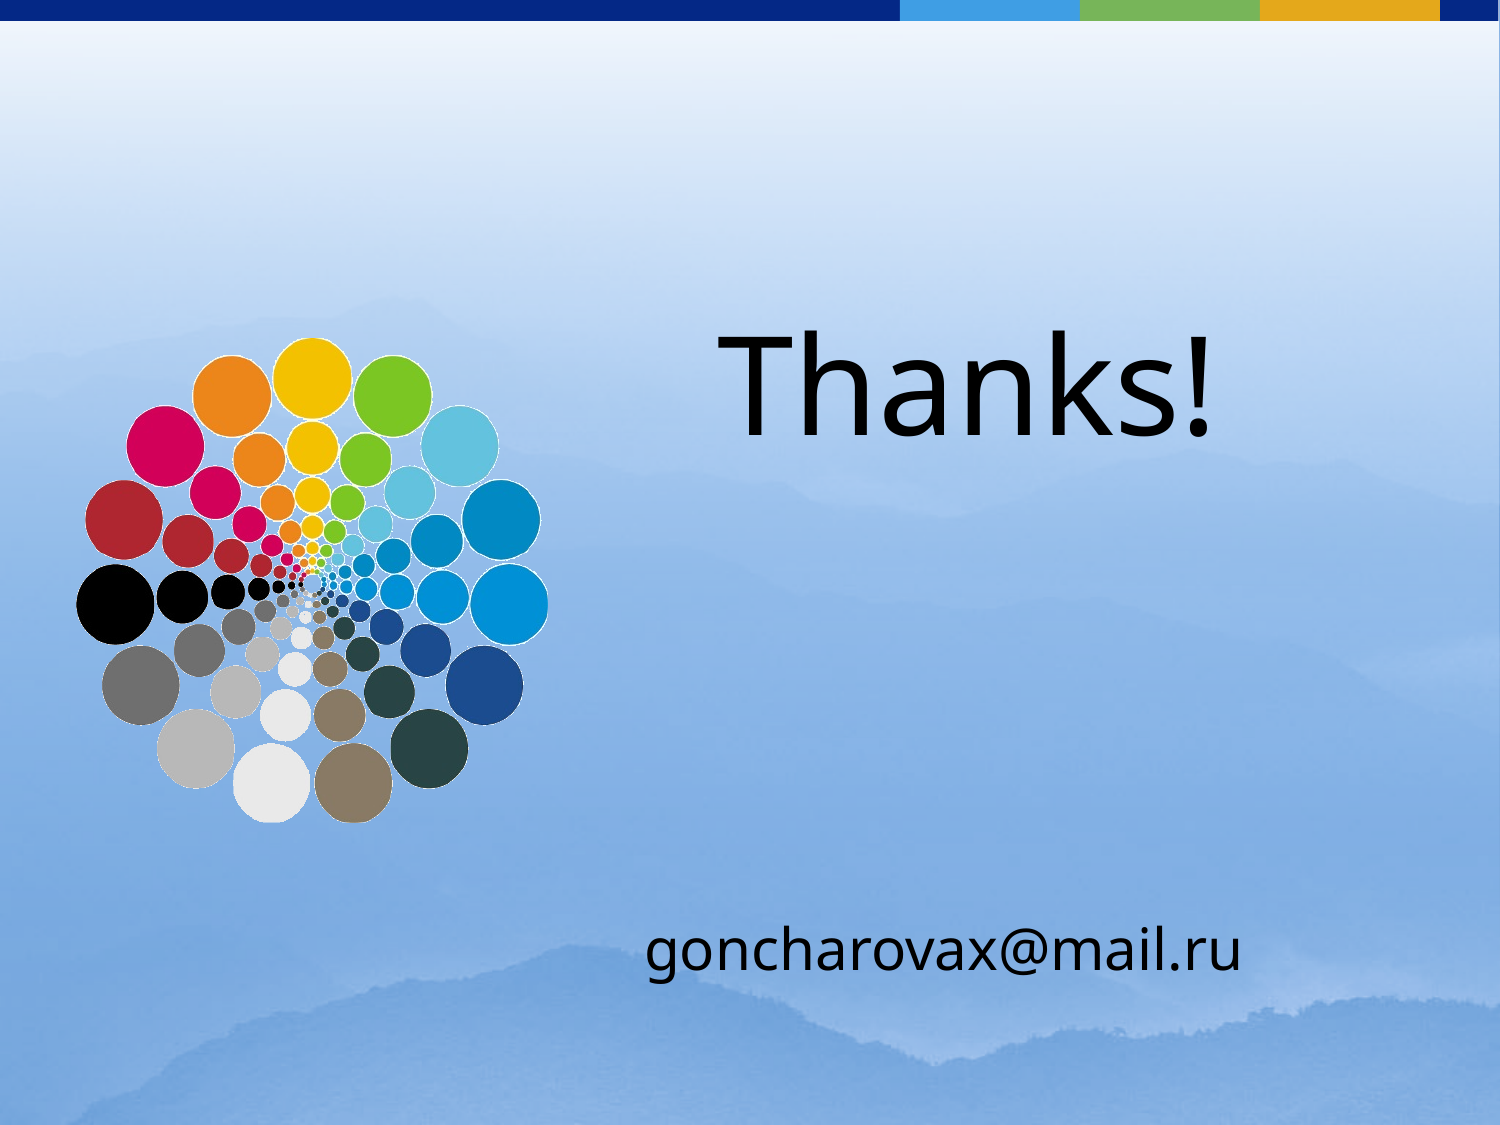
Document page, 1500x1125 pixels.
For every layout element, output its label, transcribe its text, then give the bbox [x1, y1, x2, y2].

text_box goncharovax@mail.ru [135, 905, 1258, 990]
picture [76, 337, 548, 823]
text_box Thanks! [702, 290, 1376, 636]
